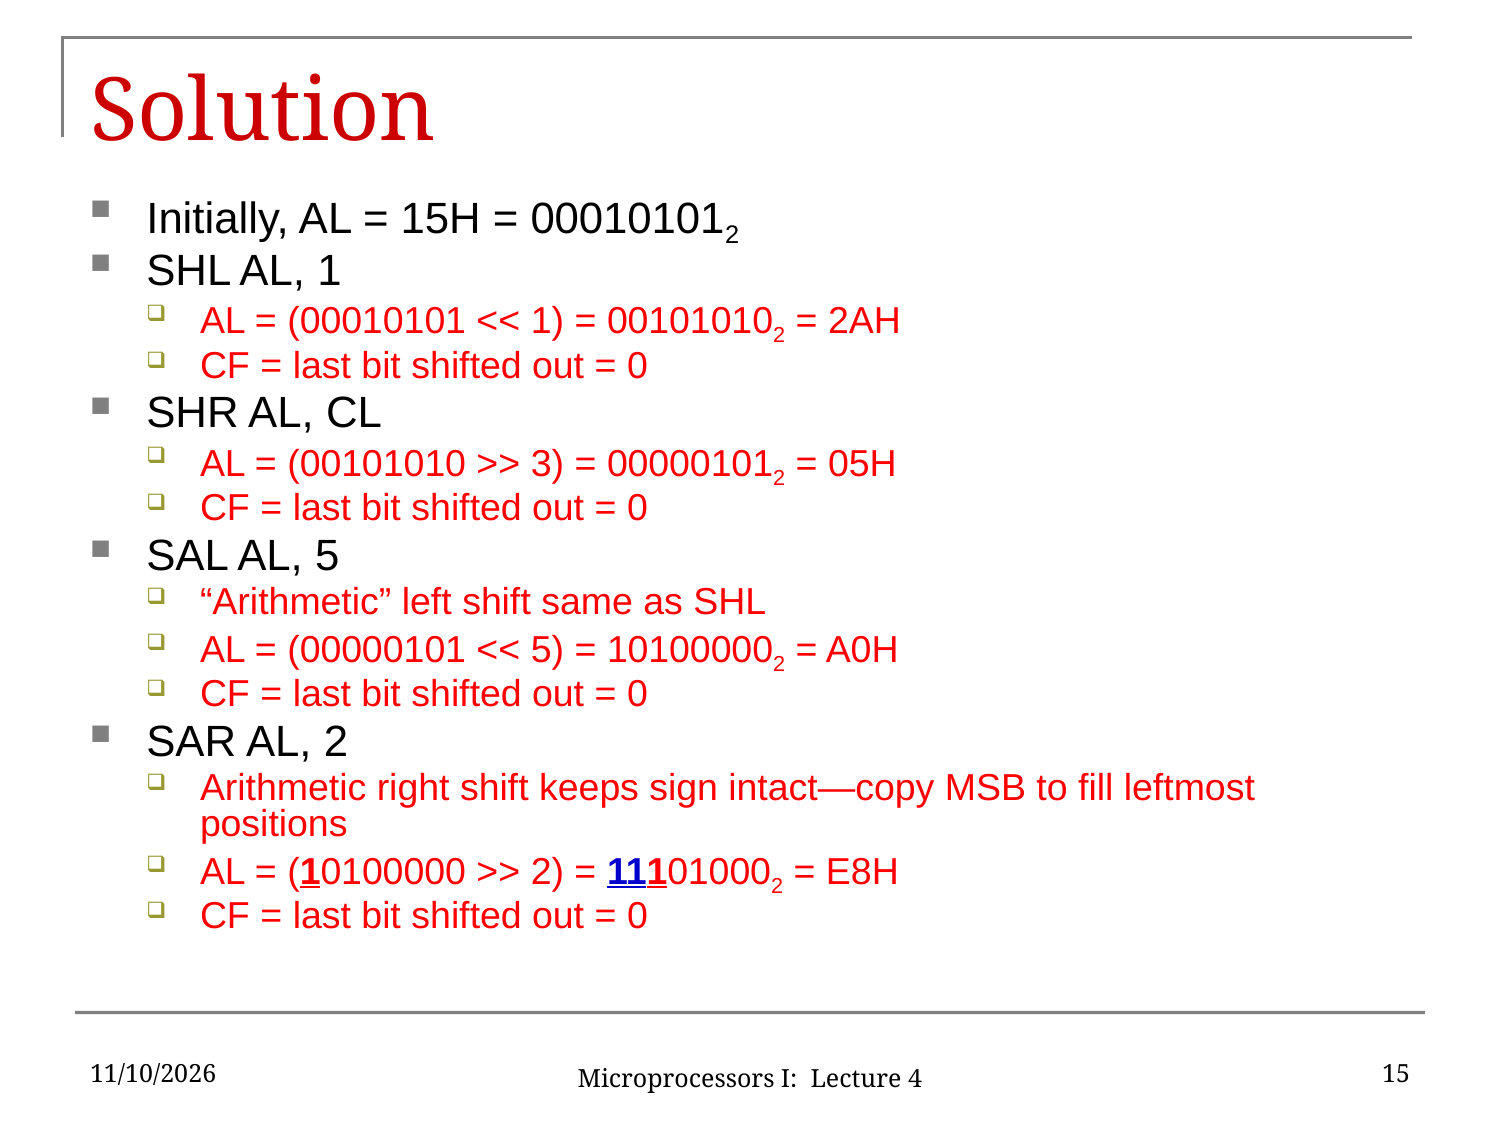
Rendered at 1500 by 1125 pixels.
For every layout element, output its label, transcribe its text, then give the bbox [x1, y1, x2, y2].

slide_number 15 [1074, 1023, 1426, 1100]
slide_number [74, 1023, 426, 1100]
title Solution [75, 45, 1425, 163]
footer Microprocessors I: Lecture 4 [512, 1024, 988, 1101]
list Initially, AL = 15H = 000101012 SHL AL, 1 AL = (00010101 << 1) = 001010102 = 2AH CF = last bit shifted out = 0 SHR AL, CL AL = (00101010 >> 3) = 000001012 = 05H CF = last bit shifted out = 0 SAL AL, 5 “Arithmetic” left shift same as SHL AL = (00000101 << 5) = 101000002 = A0H CF = last bit shifted out = 0 SAR AL, 2 Arithmetic right shift keeps sign intact—copy MSB to fill leftmost positions AL = (10100000 >> 2) = 111010002 = E8H CF = last bit shifted out = 0 [75, 187, 1425, 1006]
